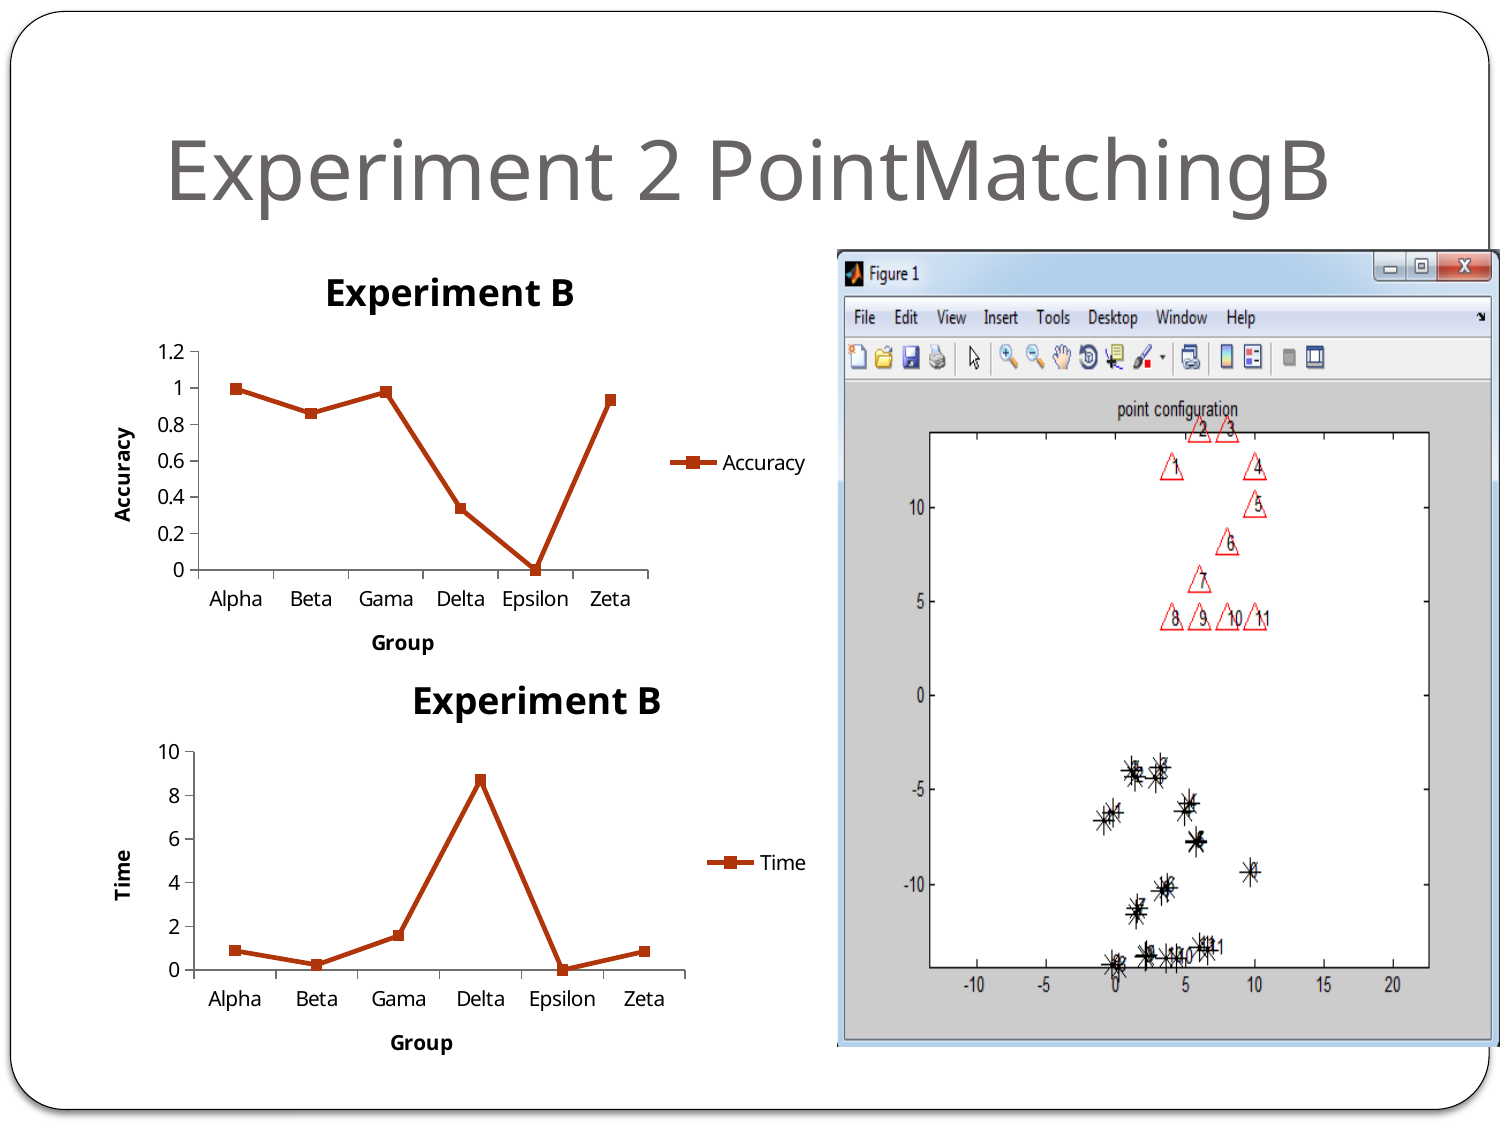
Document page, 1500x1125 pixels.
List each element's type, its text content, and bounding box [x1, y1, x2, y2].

chart [74, 237, 826, 1088]
title Experiment 2 PointMatchingB [150, 45, 1425, 233]
picture [837, 249, 1500, 1048]
